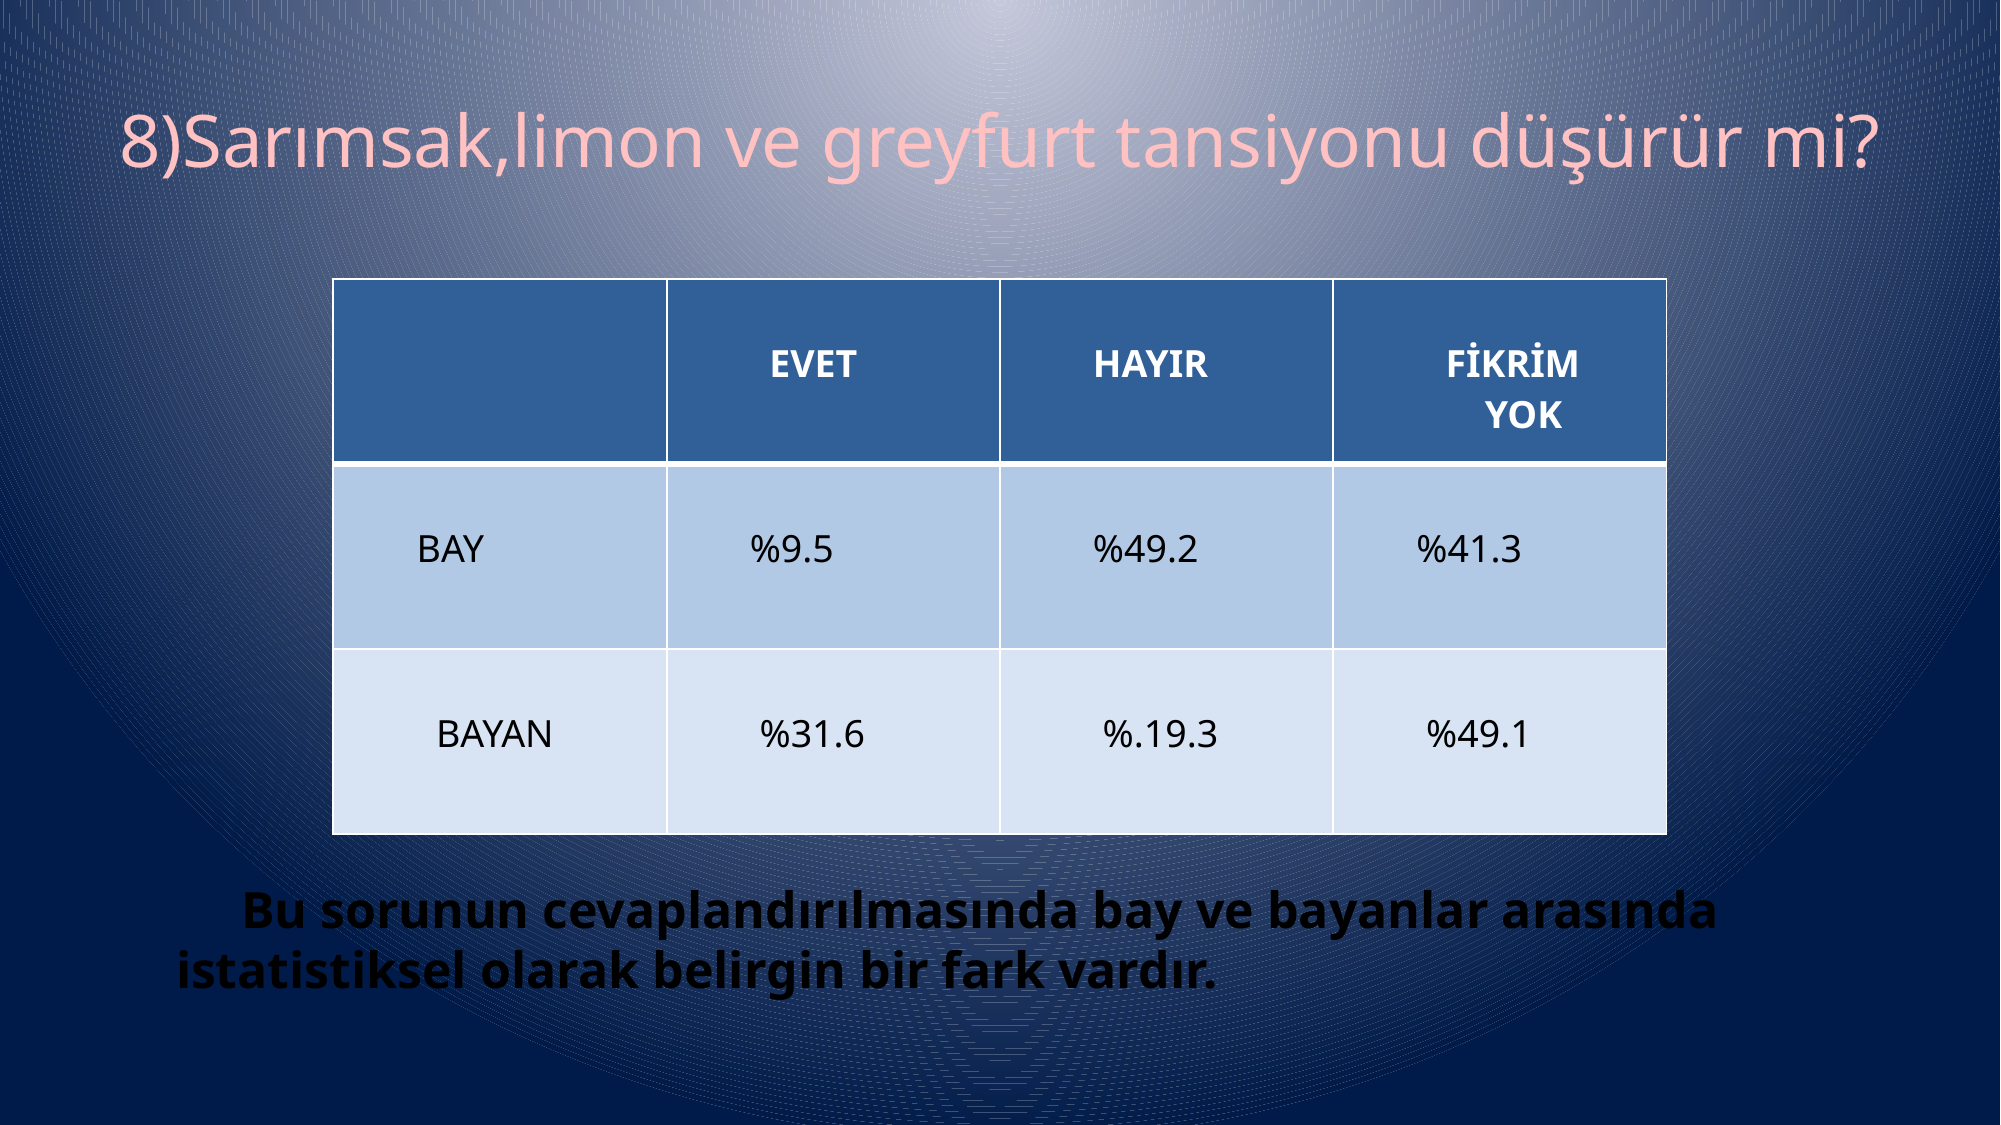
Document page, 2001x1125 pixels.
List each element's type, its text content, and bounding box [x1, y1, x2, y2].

table_header FİKRİM YOK [1334, 280, 1666, 461]
table_cell %49.1 [1334, 650, 1666, 833]
table_cell %31.6 [668, 650, 999, 833]
table_header [334, 280, 666, 461]
table_cell %49.2 [1001, 467, 1332, 648]
table_cell %.19.3 [1001, 650, 1332, 833]
text_box Bu sorunun cevaplandırılmasında bay ve bayanlar arasında istatistiksel olarak belirgin bir fark vardır. [161, 871, 1804, 1006]
table_header HAYIR [1001, 280, 1332, 461]
table_cell BAY [334, 467, 666, 648]
title 8)Sarımsak,limon ve greyfurt tansiyonu düşürür mi? [99, 45, 1900, 233]
table_cell %41.3 [1334, 467, 1666, 648]
table_header EVET [668, 280, 999, 461]
table_cell BAYAN [334, 650, 666, 833]
table_cell %9.5 [668, 467, 999, 648]
